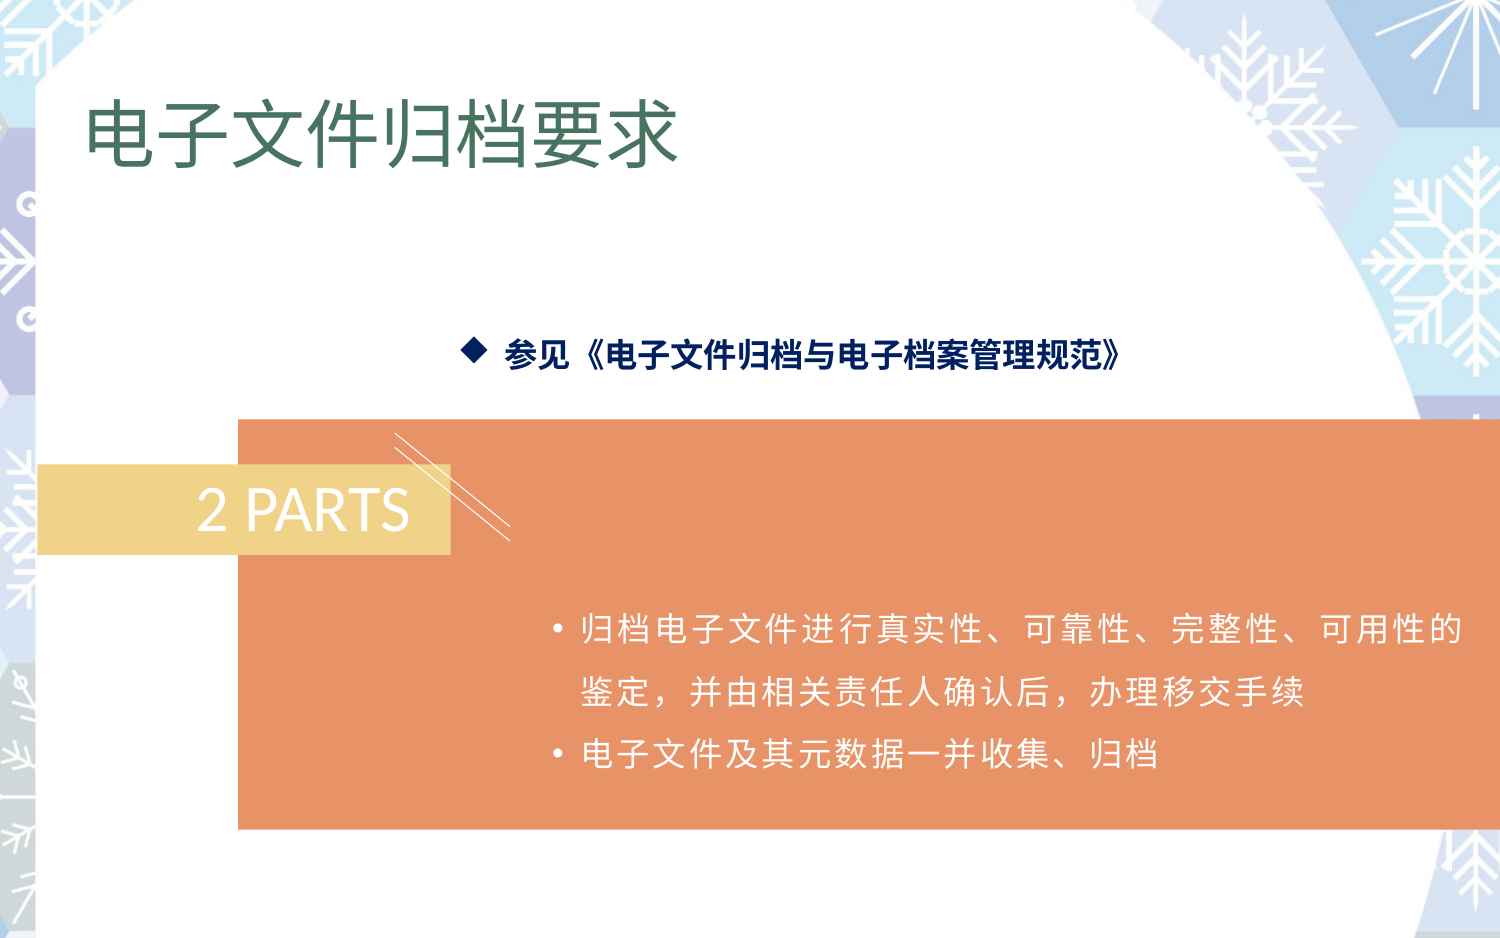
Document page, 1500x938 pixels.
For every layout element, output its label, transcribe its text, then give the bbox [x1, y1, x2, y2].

picture [0, 0, 1500, 419]
text_box 电子文件归档要求 [64, 56, 821, 221]
picture [0, 830, 1500, 938]
text_box 参见《电子文件归档与电子档案管理规范》 [442, 326, 1500, 382]
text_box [0, 419, 1500, 830]
